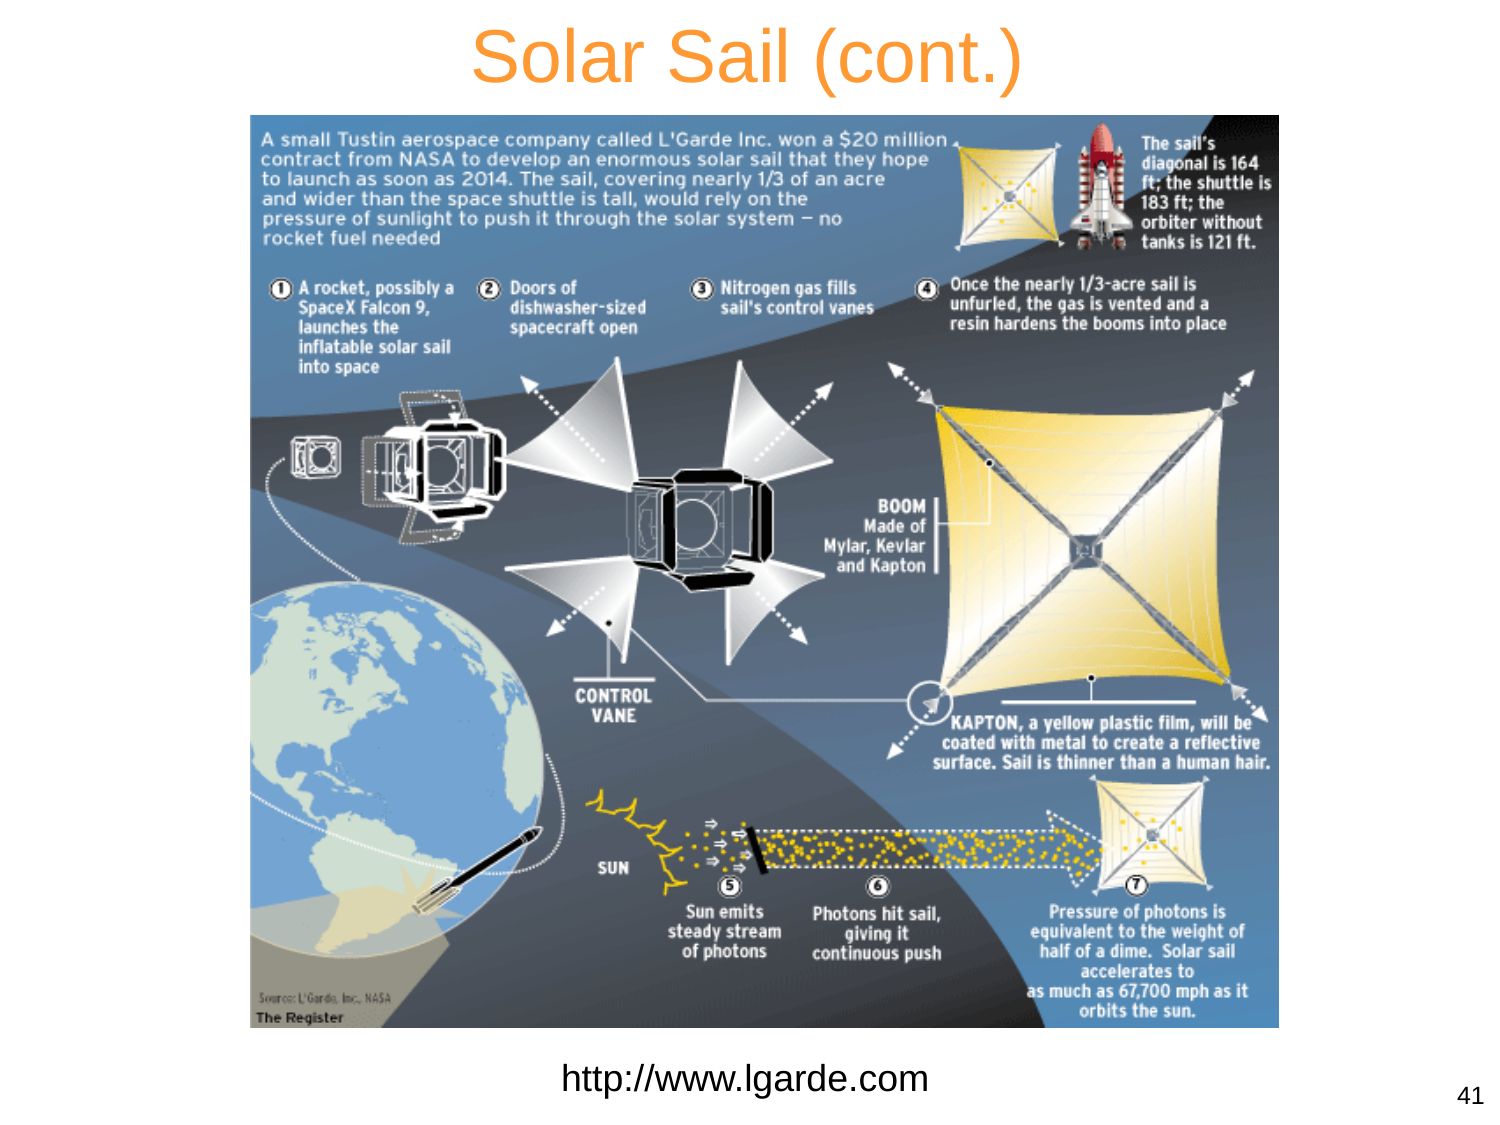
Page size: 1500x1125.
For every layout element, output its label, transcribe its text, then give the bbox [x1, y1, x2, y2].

picture [250, 114, 1279, 1028]
text_box http://www.lgarde.com [546, 1047, 945, 1107]
slide_number 41 [1149, 1065, 1500, 1125]
text_box Solar Sail (cont.) [26, 0, 1469, 105]
